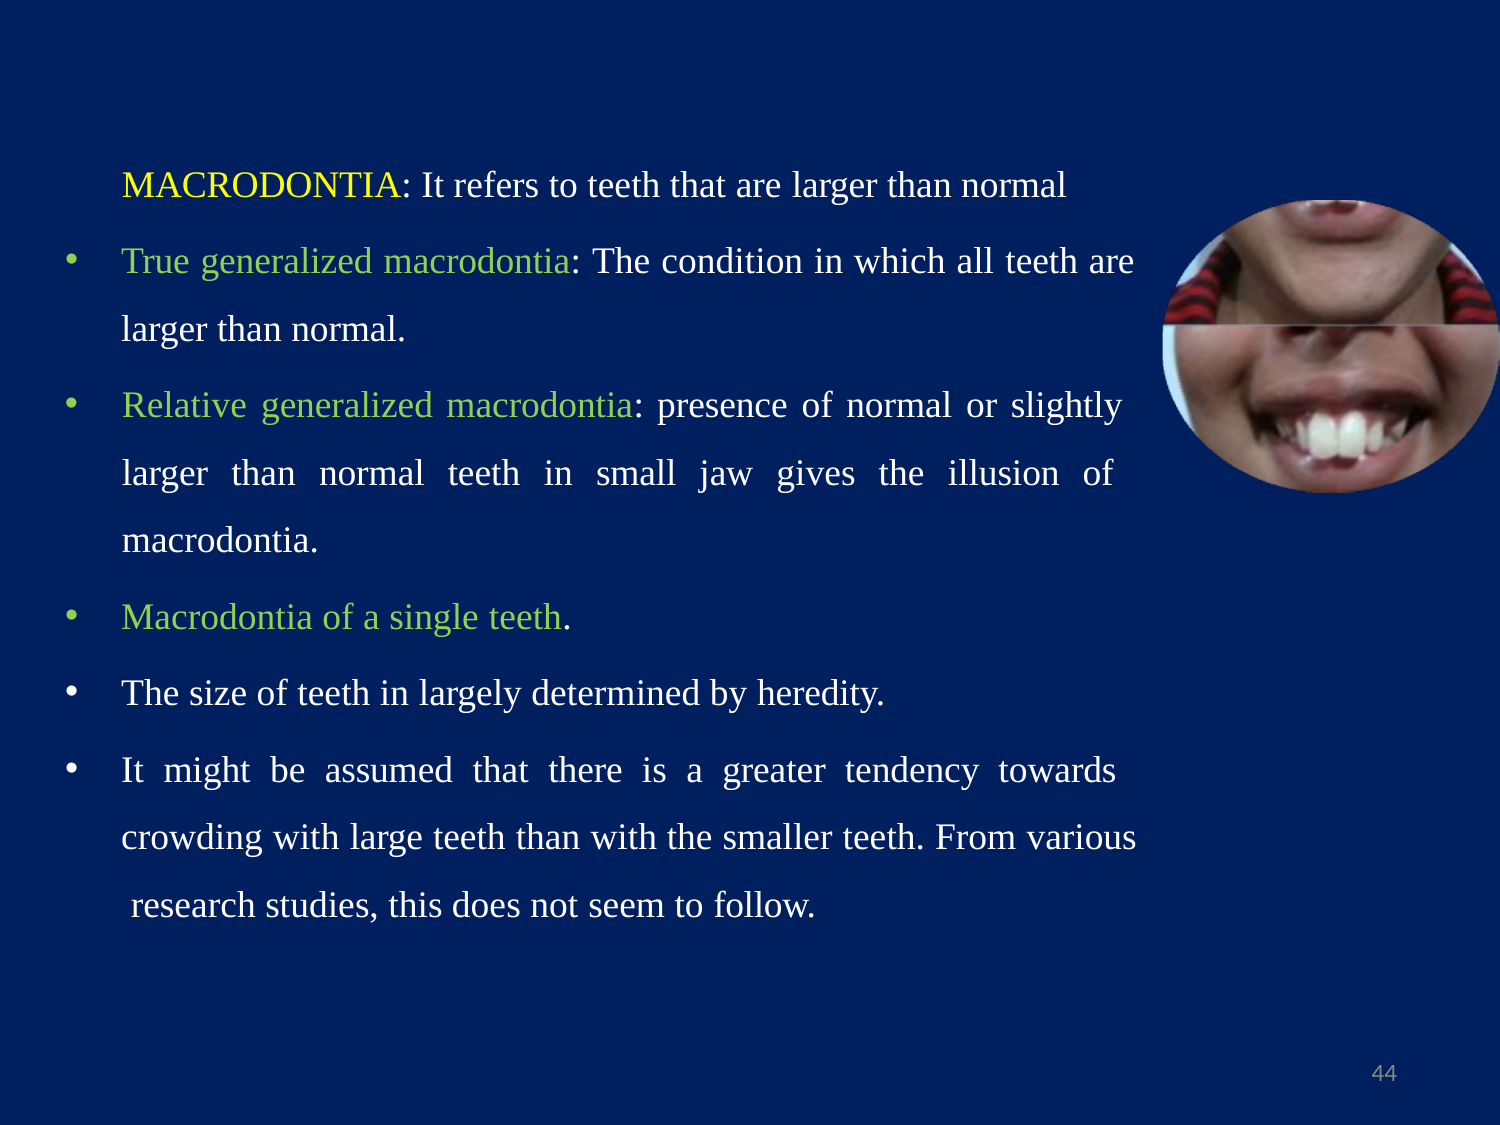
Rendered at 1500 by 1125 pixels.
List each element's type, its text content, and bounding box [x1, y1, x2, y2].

text_box MACRODONTIA: It refers to teeth that are larger than normal True generalized macrodontia: The condition in which all teeth are larger than normal. Relative generalized macrodontia: presence of normal or slightly larger than normal teeth in small jaw gives the illusion of macrodontia. Macrodontia of a single teeth. The size of teeth in largely determined by heredity. It might be assumed that there is a greater tendency towards crowding with large teeth than with the smaller teeth. From various research studies, this does not seem to follow. [62, 157, 1137, 925]
text_box [1162, 200, 1500, 493]
text_box 44 [1365, 1060, 1417, 1087]
